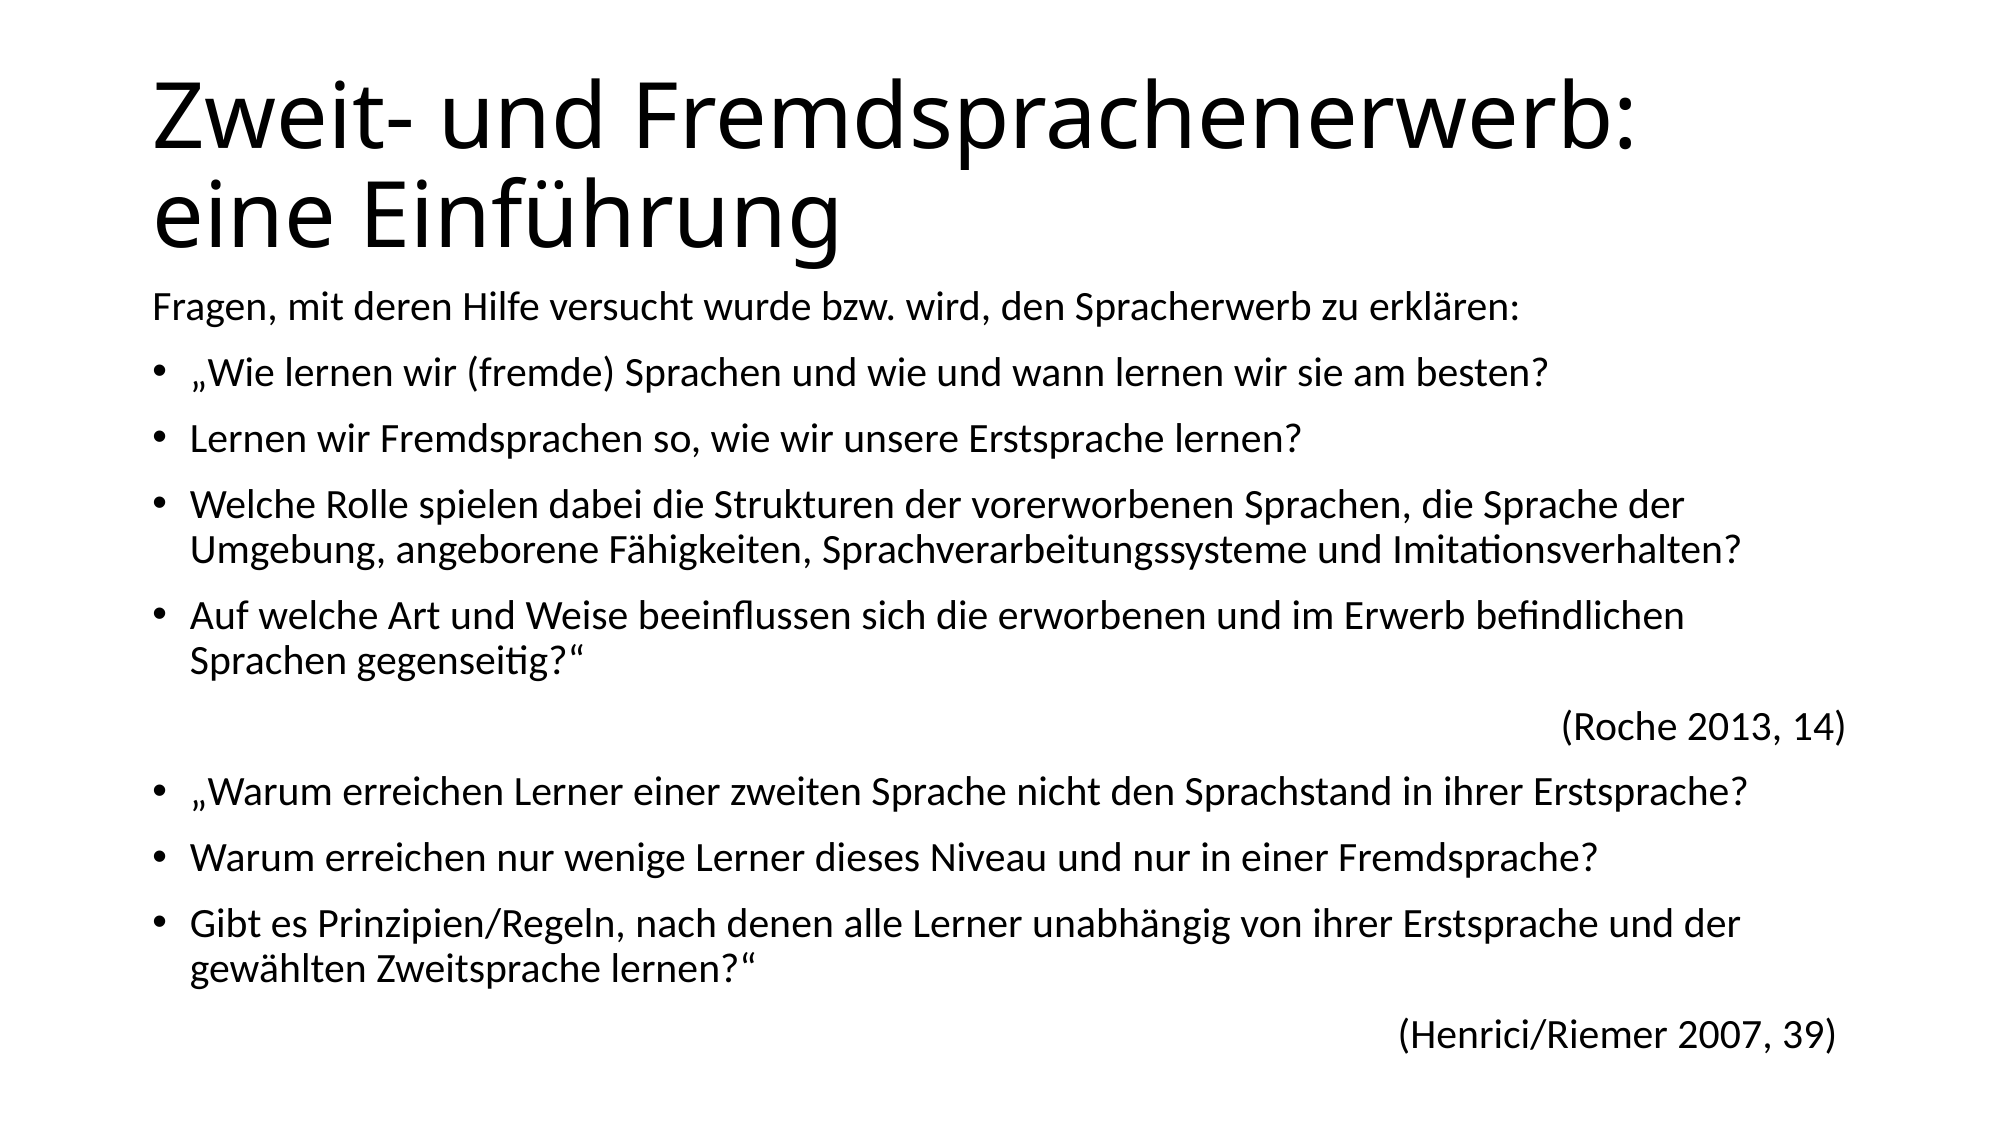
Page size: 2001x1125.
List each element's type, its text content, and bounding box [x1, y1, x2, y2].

title Zweit- und Fremdsprachenerwerb: eine Einführung [137, 59, 1863, 277]
list Fragen, mit deren Hilfe versucht wurde bzw. wird, den Spracherwerb zu erklären: „Wie lernen wir (fremde) Sprachen und wie und wann lernen wir sie am besten? Lernen wir Fremdsprachen so, wie wir unsere Erstsprache lernen? Welche Rolle spielen dabei die Strukturen der vorerworbenen Sprachen, die Sprache der Umgebung, angeborene Fähigkeiten, Sprachverarbeitungssysteme und Imitationsverhalten? Auf welche Art und Weise beeinflussen sich die erworbenen und im Erwerb befindlichen Sprachen gegenseitig?“ (Roche 2013, 14) „Warum erreichen Lerner einer zweiten Sprache nicht den Sprachstand in ihrer Erstsprache? Warum erreichen nur wenige Lerner dieses Niveau und nur in einer Fremdsprache? Gibt es Prinzipien/Regeln, nach denen alle Lerner unabhängig von ihrer Erstsprache und der gewählten Zweitsprache lernen?“ (Henrici/Riemer 2007, 39) [137, 277, 1863, 1099]
